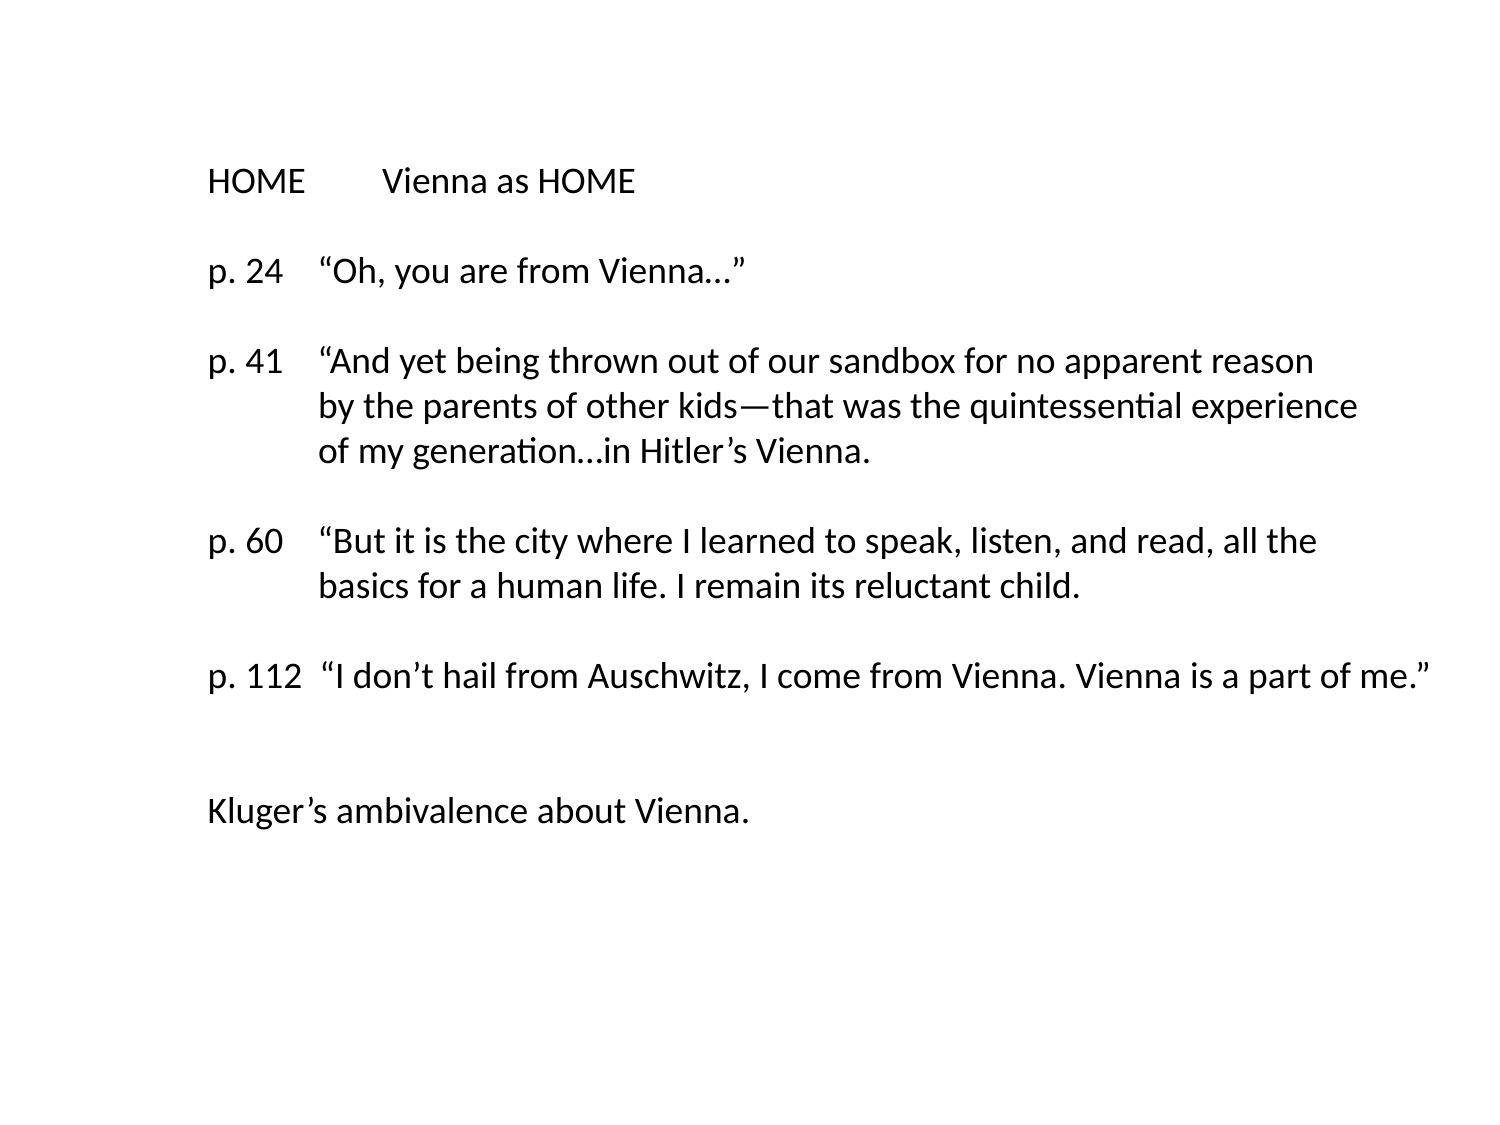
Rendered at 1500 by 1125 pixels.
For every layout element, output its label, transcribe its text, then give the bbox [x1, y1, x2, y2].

text_box HOME Vienna as HOME p. 24 “Oh, you are from Vienna…” p. 41 “And yet being thrown out of our sandbox for no apparent reason by the parents of other kids—that was the quintessential experience of my generation…in Hitler’s Vienna. p. 60 “But it is the city where I learned to speak, listen, and read, all the basics for a human life. I remain its reluctant child. p. 112 “I don’t hail from Auschwitz, I come from Vienna. Vienna is a part of me.” Kluger’s ambivalence about Vienna. [192, 148, 1448, 839]
